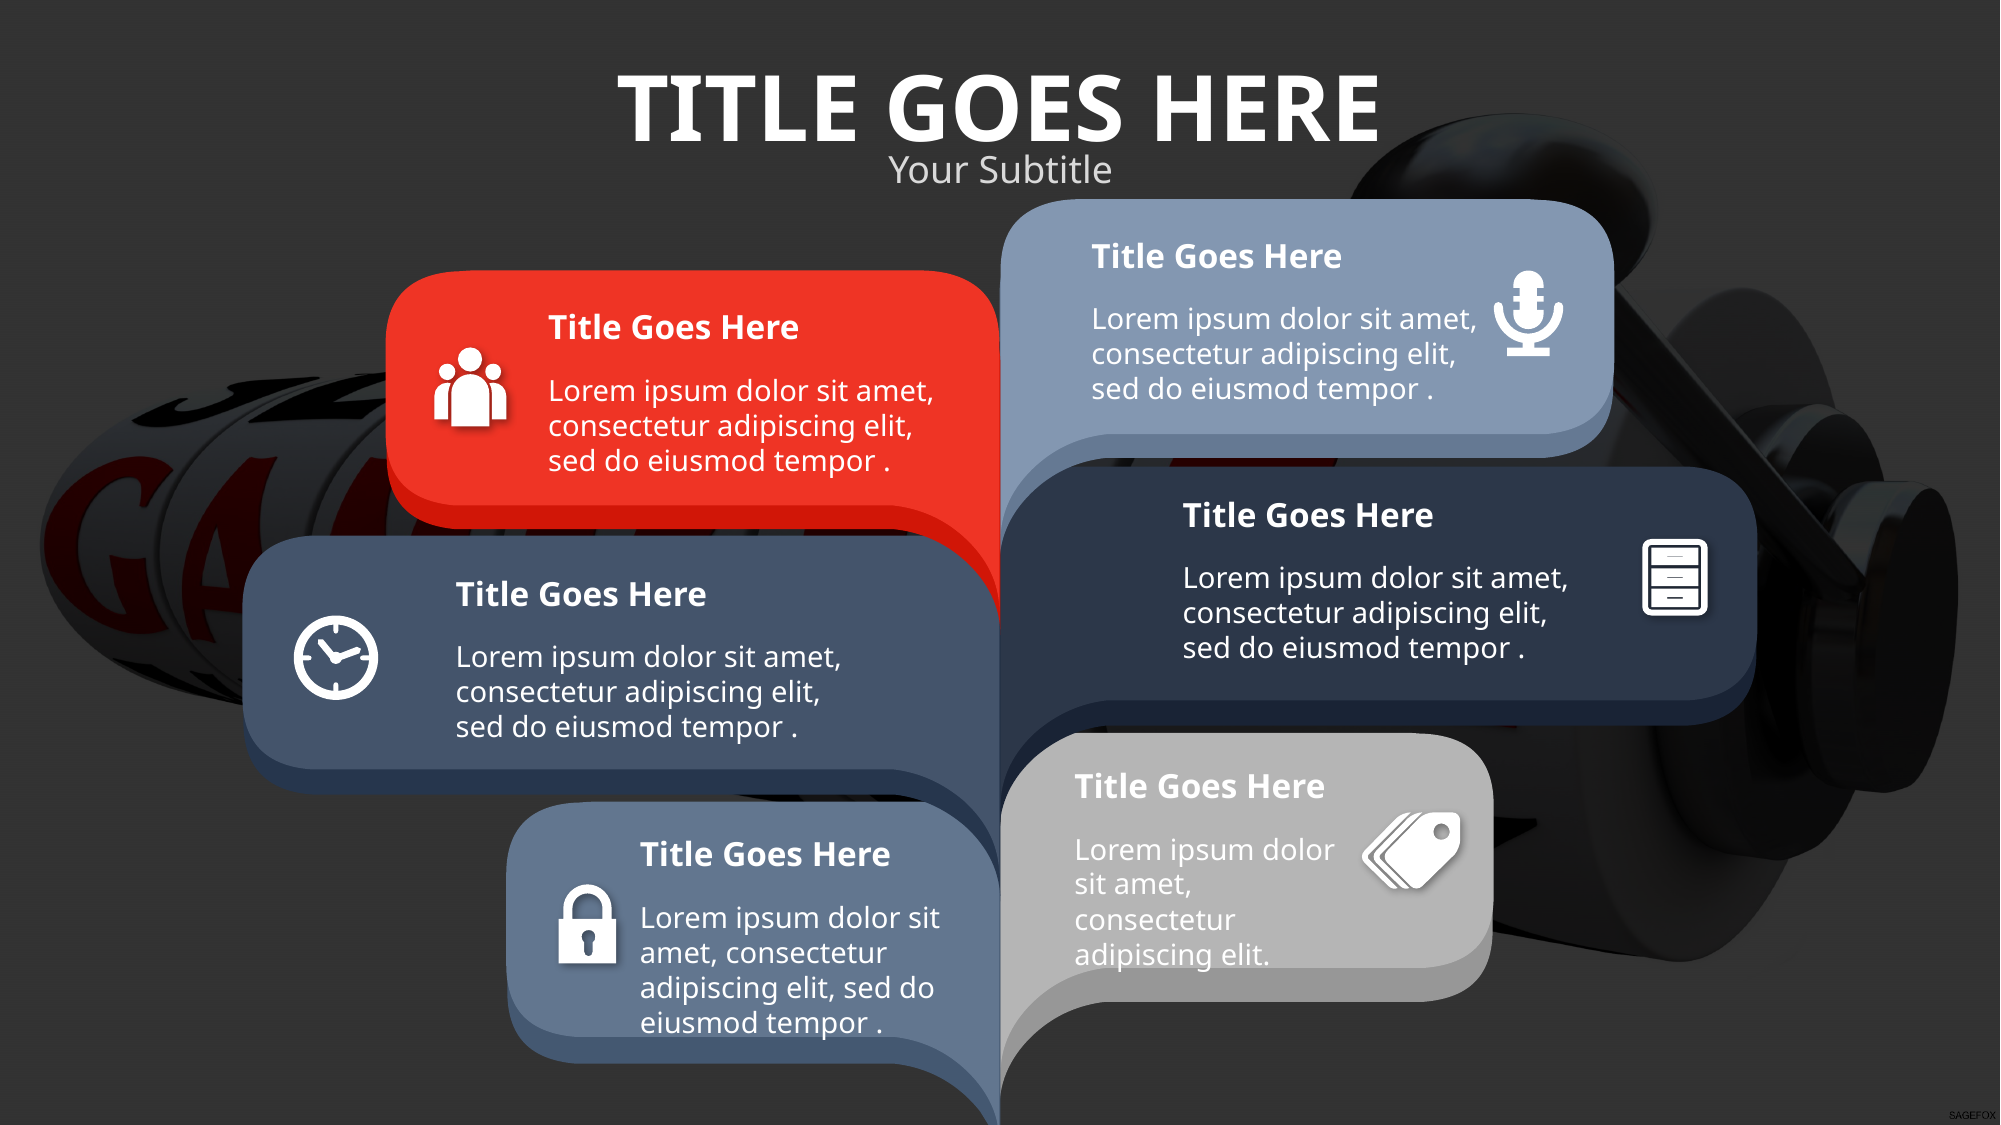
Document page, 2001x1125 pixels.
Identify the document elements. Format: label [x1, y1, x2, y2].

text_box [242, 535, 1001, 902]
text_box [1493, 270, 1564, 357]
text_box [548, 42, 1452, 199]
text_box [385, 270, 1001, 636]
picture [0, 0, 2001, 1125]
text_box [506, 902, 1001, 1125]
text_box [293, 615, 379, 700]
text_box [1001, 833, 1494, 1108]
text_box [999, 199, 1615, 564]
text_box [1001, 466, 1758, 833]
